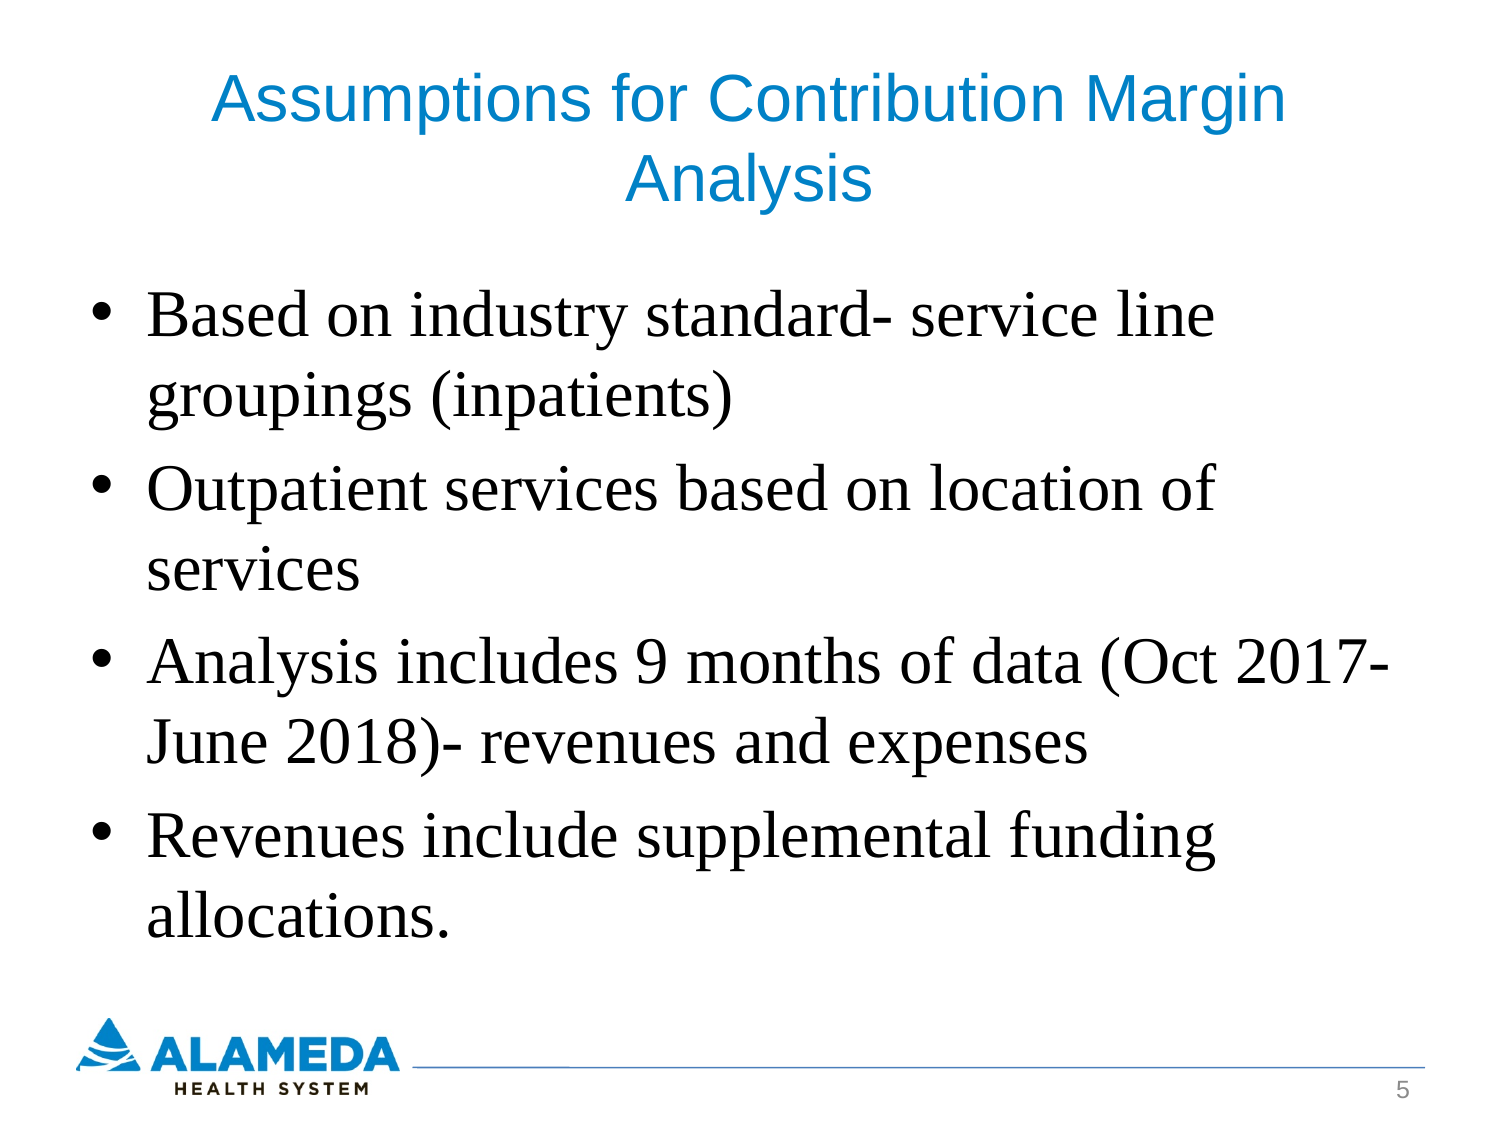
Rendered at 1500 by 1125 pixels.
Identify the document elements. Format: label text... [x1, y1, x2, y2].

slide_number 5 [1074, 1074, 1425, 1103]
list Based on industry standard- service line groupings (inpatients) Outpatient services based on location of services Analysis includes 9 months of data (Oct 2017-June 2018)- revenues and expenses Revenues include supplemental funding allocations. [75, 262, 1425, 1005]
title Assumptions for Contribution Margin Analysis [75, 45, 1425, 225]
picture [76, 1018, 400, 1095]
